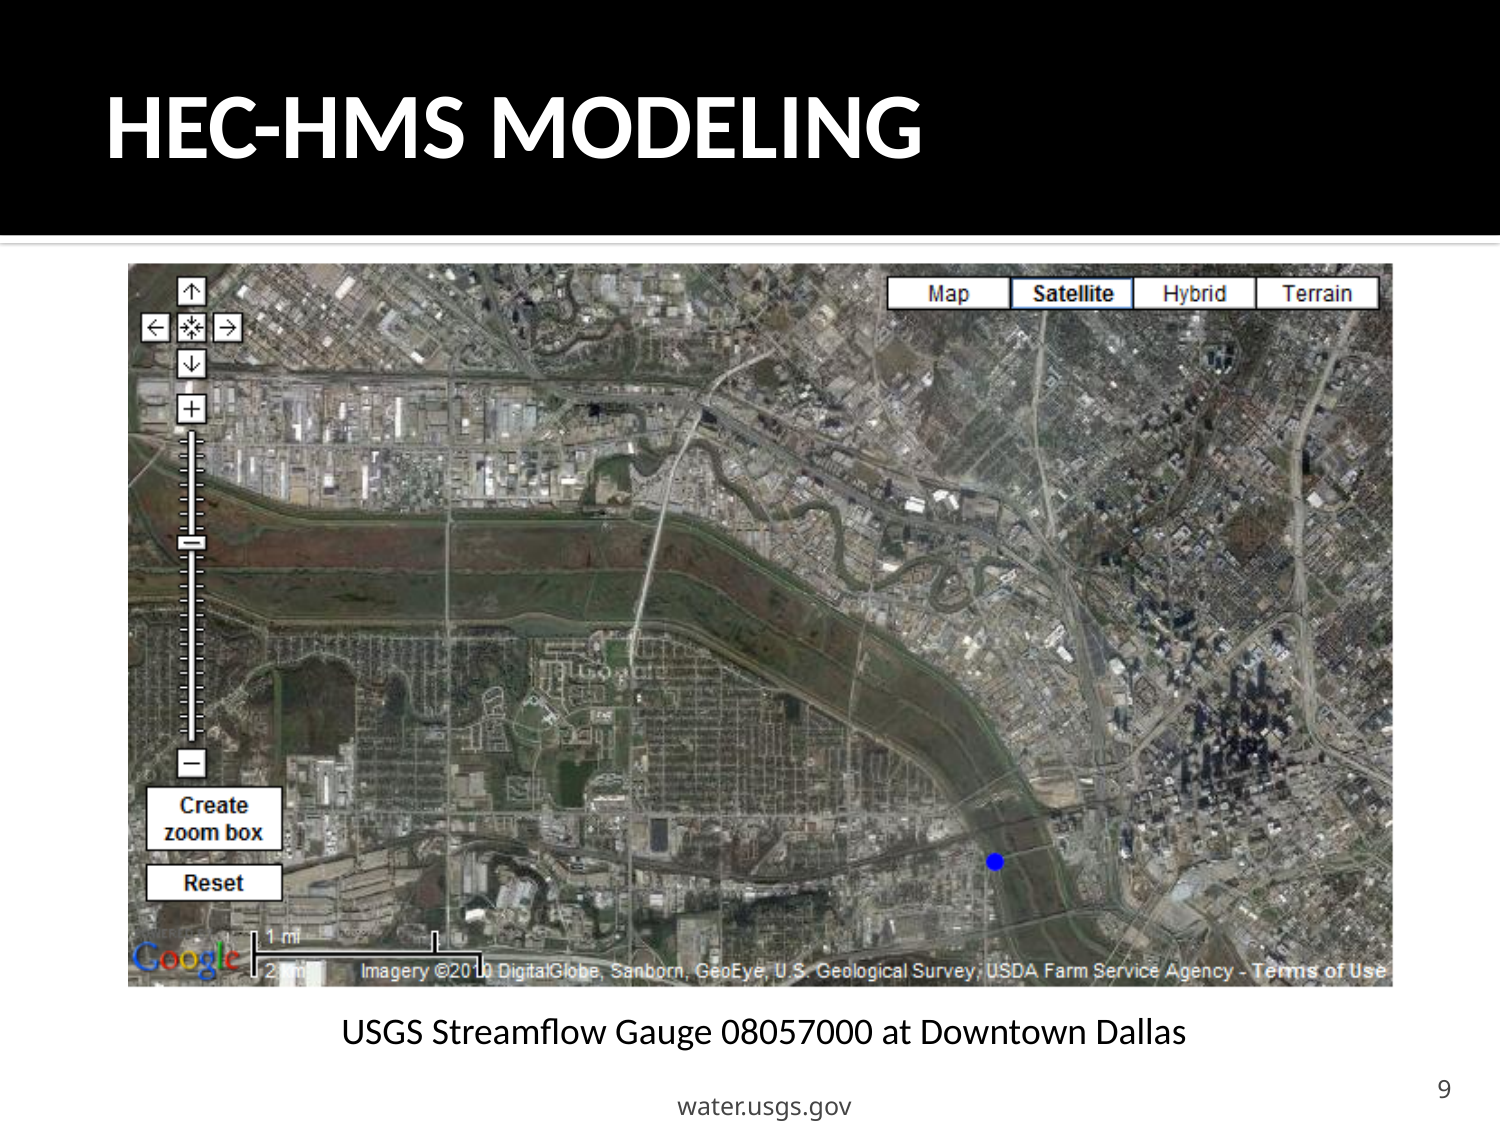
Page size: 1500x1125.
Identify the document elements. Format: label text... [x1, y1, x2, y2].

title HEC-HMS MODELING [90, 55, 1410, 188]
text_box USGS Streamflow Gauge 08057000 at Downtown Dallas [128, 1007, 1400, 1060]
slide_number 9 [1345, 1062, 1467, 1108]
picture [128, 262, 1400, 1000]
footer water.usgs.gov [375, 1074, 1155, 1120]
